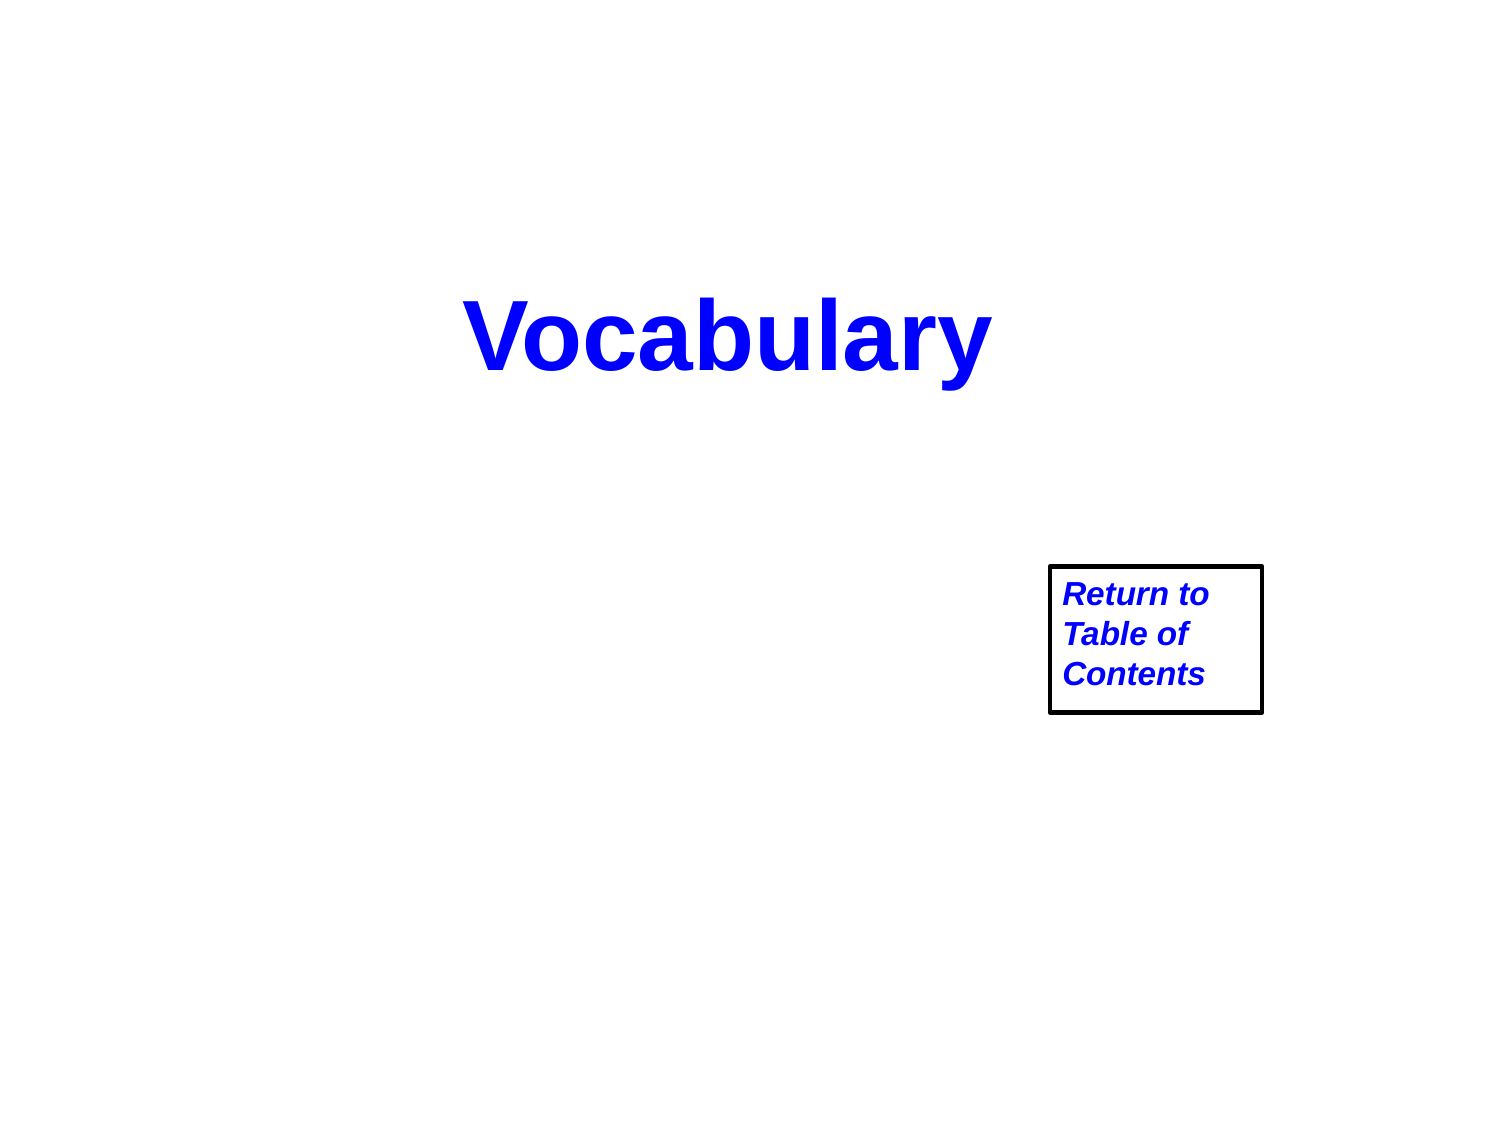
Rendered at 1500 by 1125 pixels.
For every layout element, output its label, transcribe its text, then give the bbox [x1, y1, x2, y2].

text_box Vocabulary [450, 264, 1047, 397]
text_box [1049, 566, 1263, 713]
